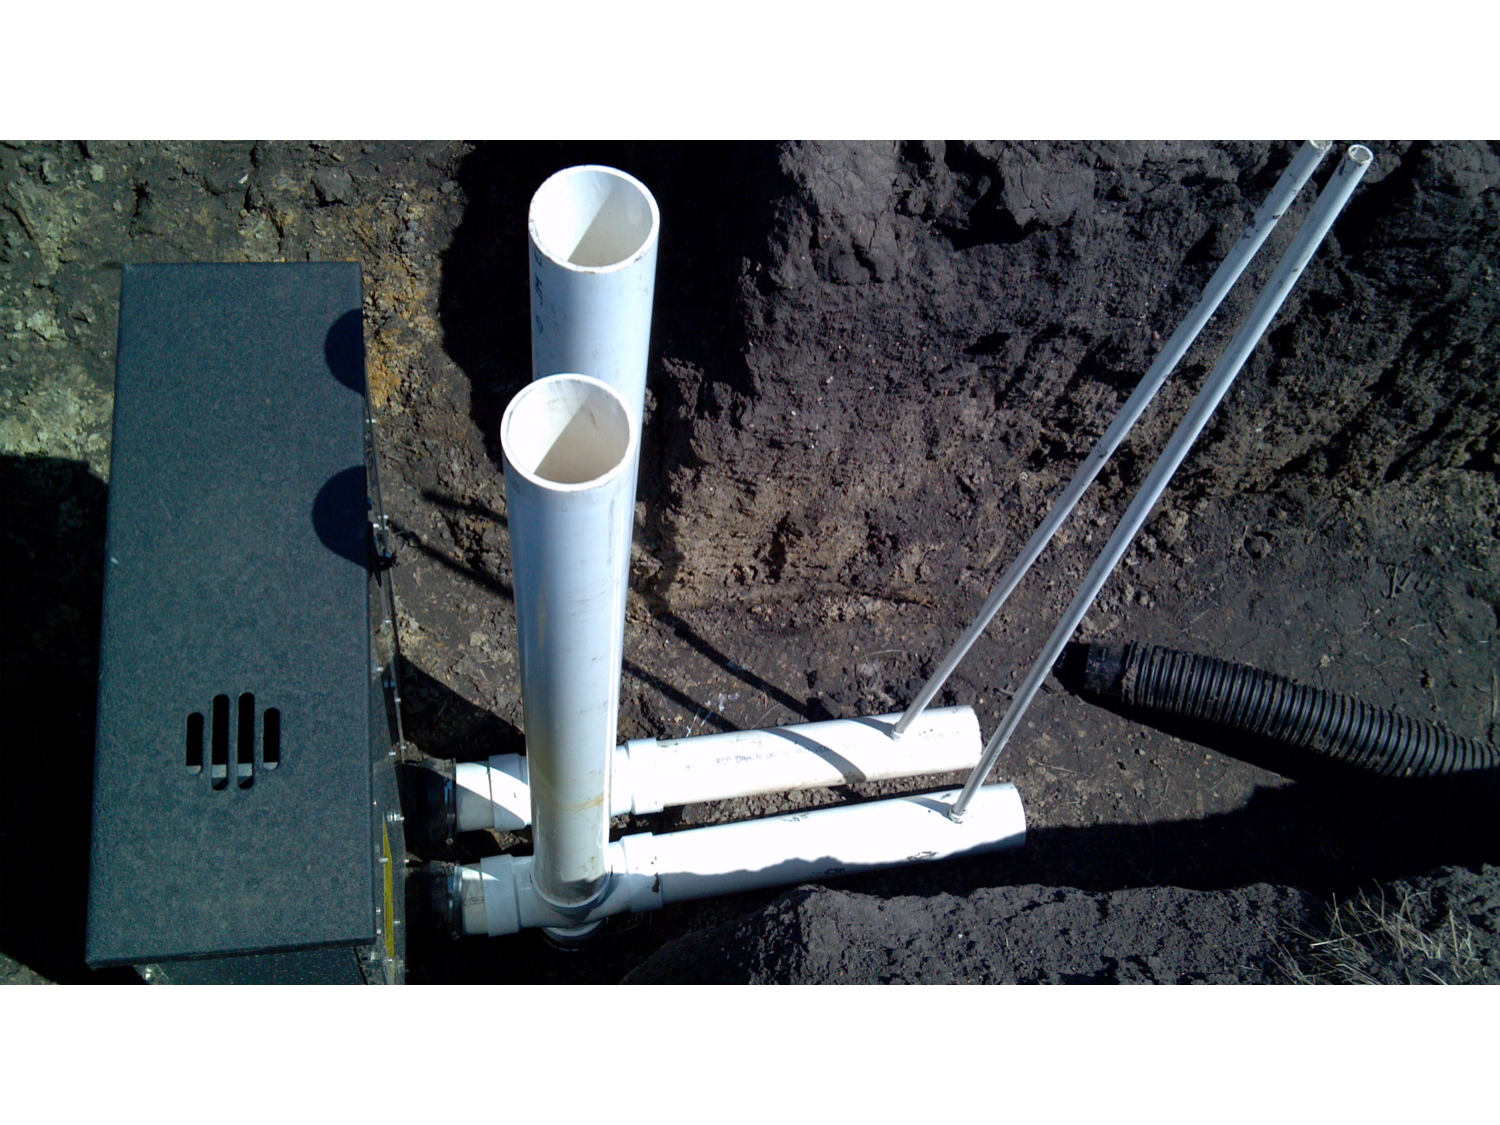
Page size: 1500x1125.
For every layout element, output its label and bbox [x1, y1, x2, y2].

picture [0, 140, 1500, 986]
